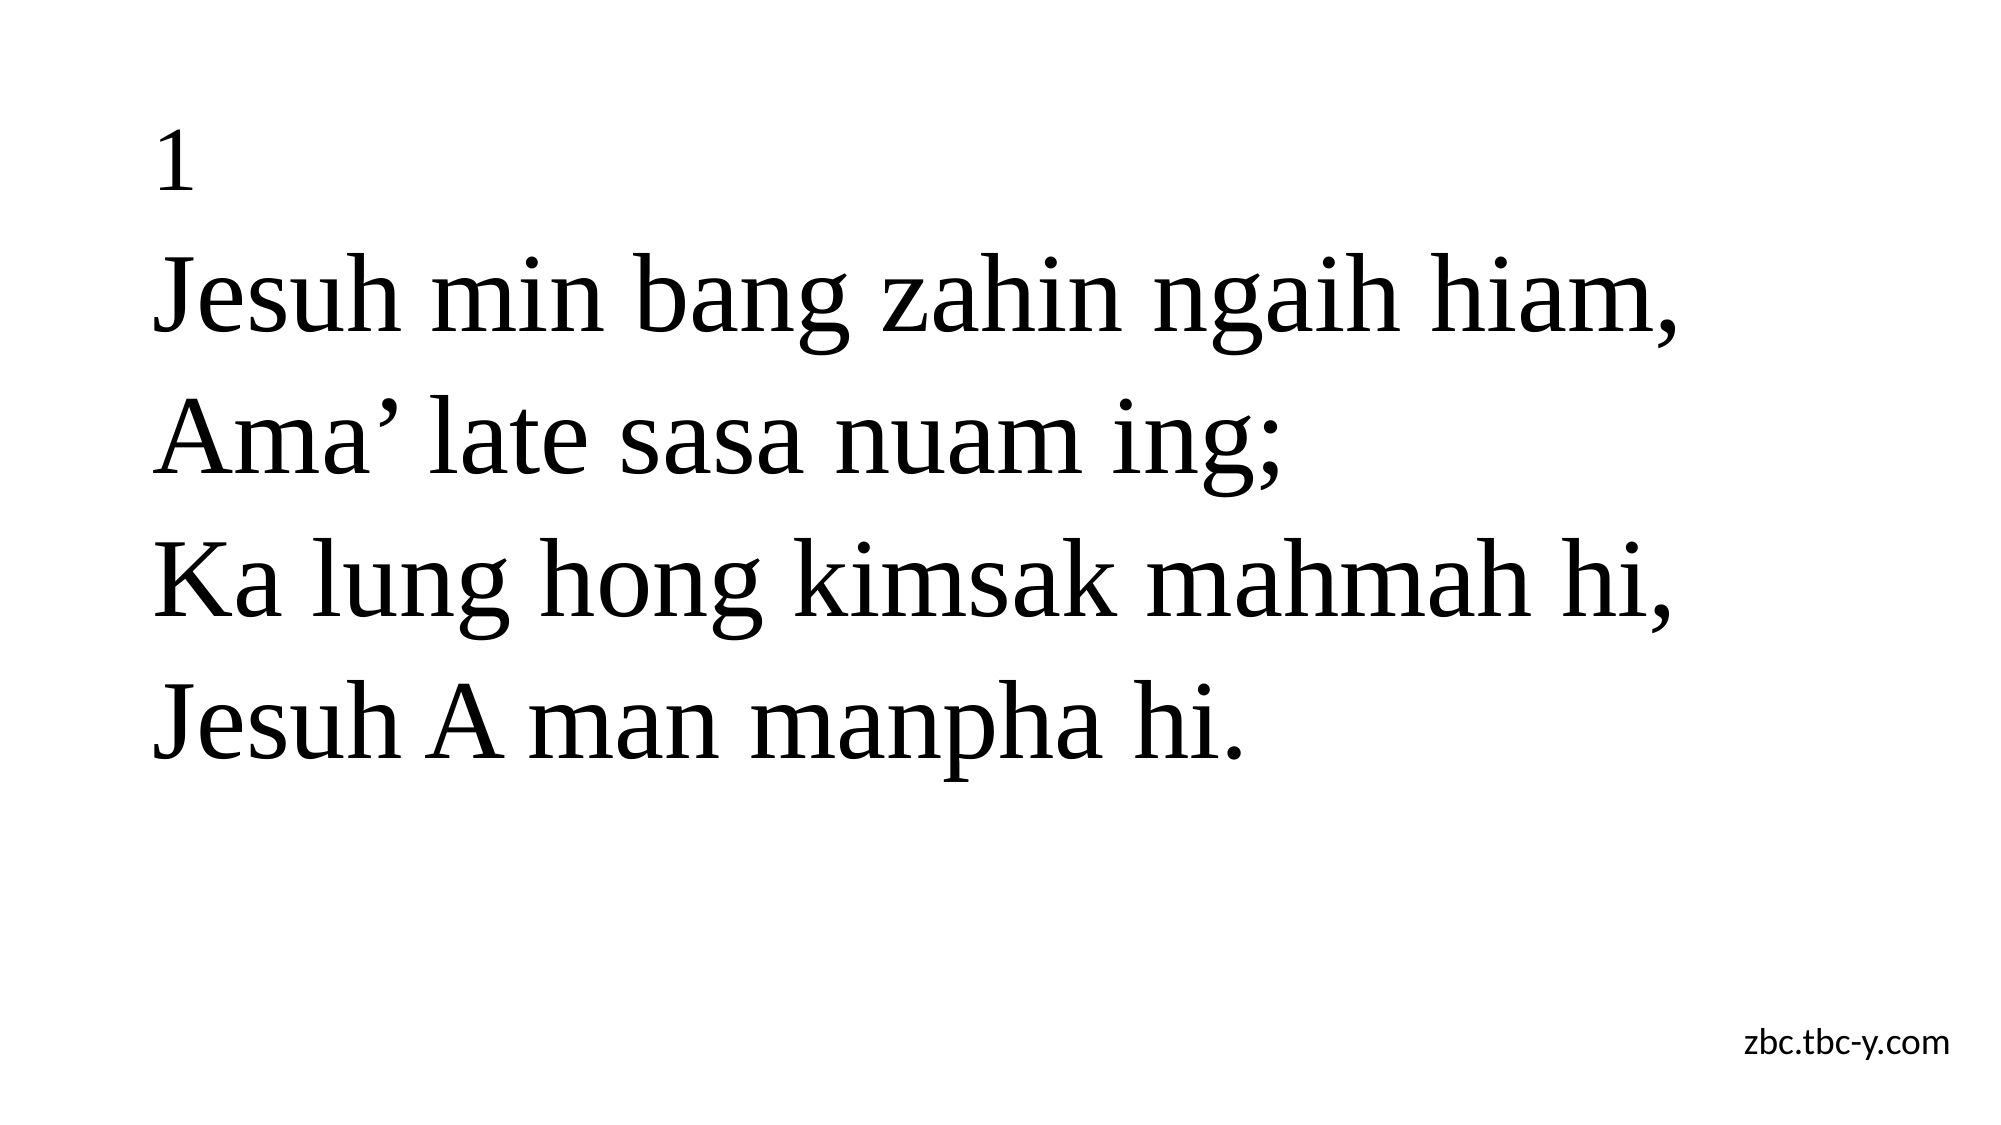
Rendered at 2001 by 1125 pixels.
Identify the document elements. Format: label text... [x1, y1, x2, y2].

text_box zbc.tbc-y.com [1728, 1009, 2000, 1070]
list Jesuh min bang zahin ngaih hiam, Ama’ late sasa nuam ing; Ka lung hong kimsak mahmah hi, Jesuh A man manpha hi. [137, 226, 1863, 941]
title 1 [137, 80, 1863, 226]
